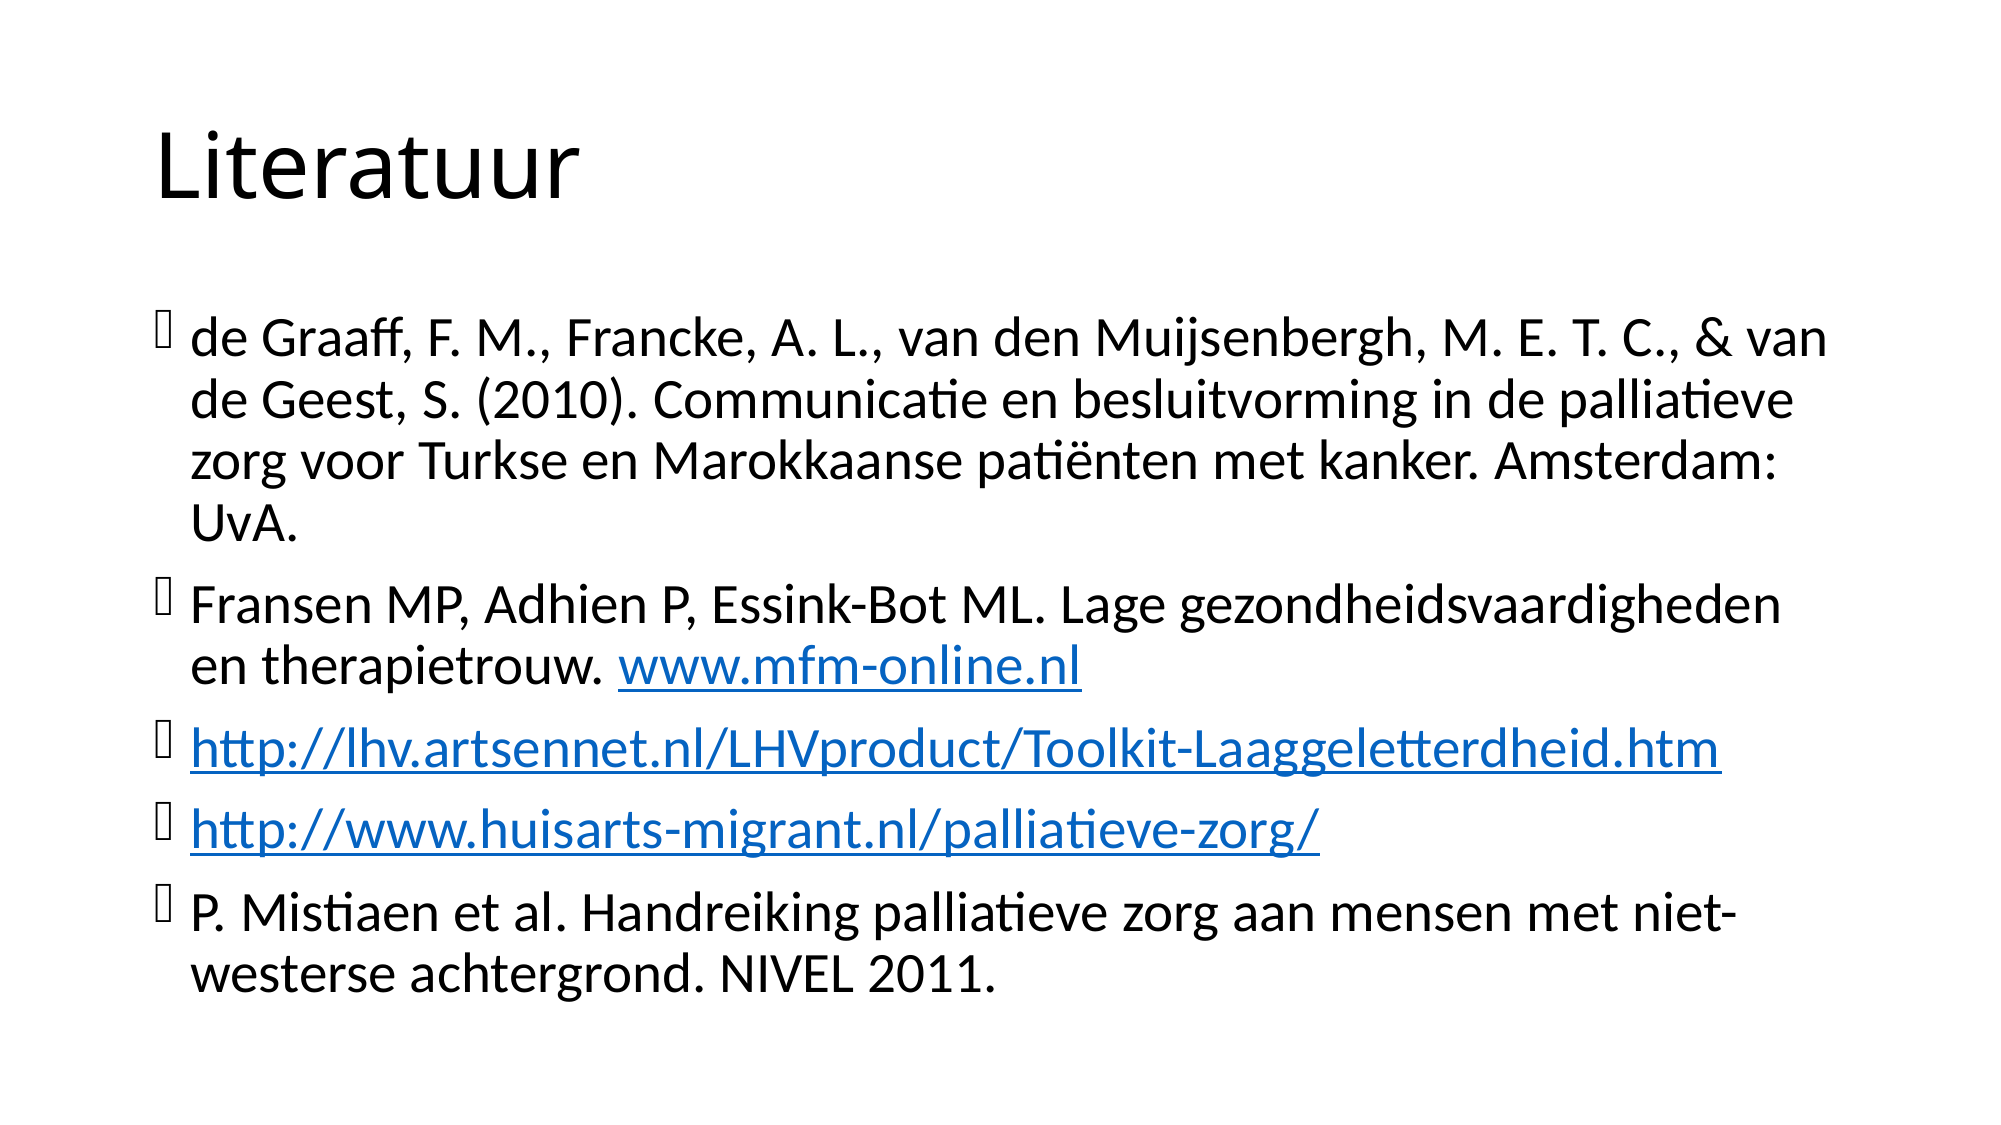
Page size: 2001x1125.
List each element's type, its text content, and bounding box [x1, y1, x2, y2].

list de Graaff, F. M., Francke, A. L., van den Muijsenbergh, M. E. T. C., & van de Geest, S. (2010). Communicatie en besluitvorming in de palliatieve zorg voor Turkse en Marokkaanse patiënten met kanker. Amsterdam: UvA. Fransen MP, Adhien P, Essink-Bot ML. Lage gezondheidsvaardigheden en therapietrouw. www.mfm-online.nl http://lhv.artsennet.nl/LHVproduct/Toolkit-Laaggeletterdheid.htm http://www.huisarts-migrant.nl/palliatieve-zorg/ P. Mistiaen et al. Handreiking palliatieve zorg aan mensen met niet-westerse achtergrond. NIVEL 2011. [138, 299, 1864, 1014]
title Literatuur [138, 60, 1864, 278]
